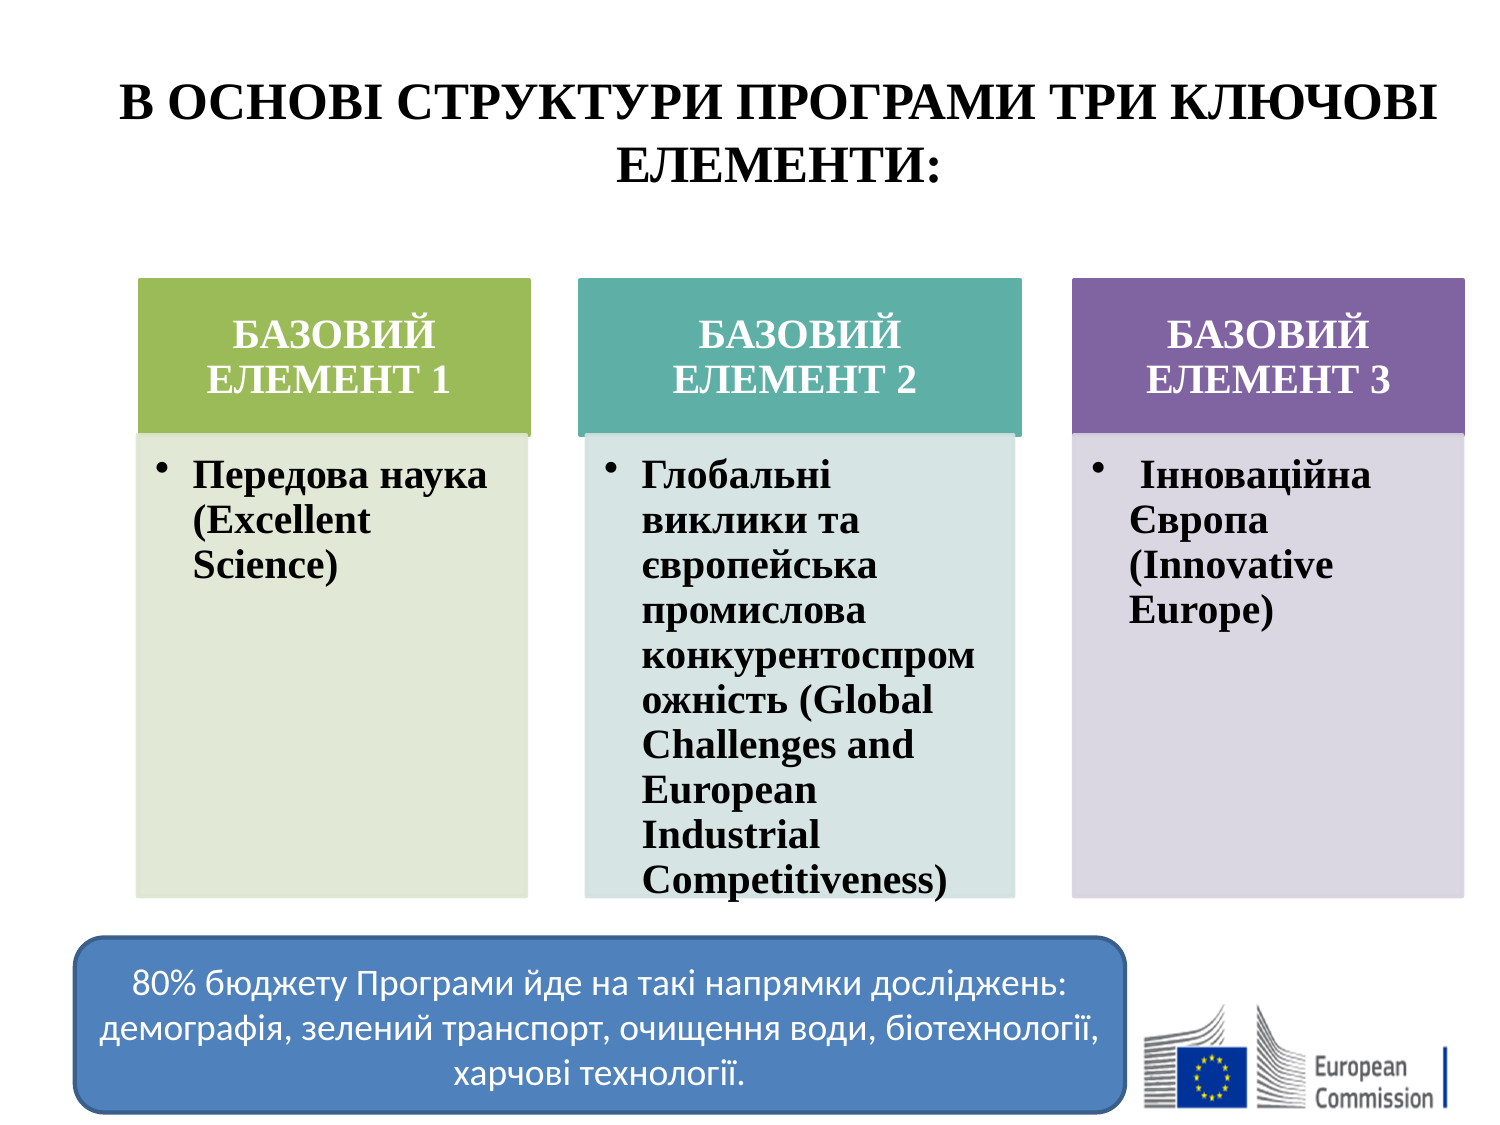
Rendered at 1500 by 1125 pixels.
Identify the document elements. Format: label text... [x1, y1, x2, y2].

text_box 80% бюджету Програми йде на такі напрямки досліджень: демографія, зелений транспорт, очищення води, біотехнології, харчові технології. [72, 935, 1128, 1115]
title В ОСНОВІ СТРУКТУРИ ПРОГРАМИ ТРИ КЛЮЧОВІ ЕЛЕМЕНТИ: [37, 59, 1500, 202]
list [137, 200, 1463, 976]
picture [1143, 1004, 1486, 1117]
